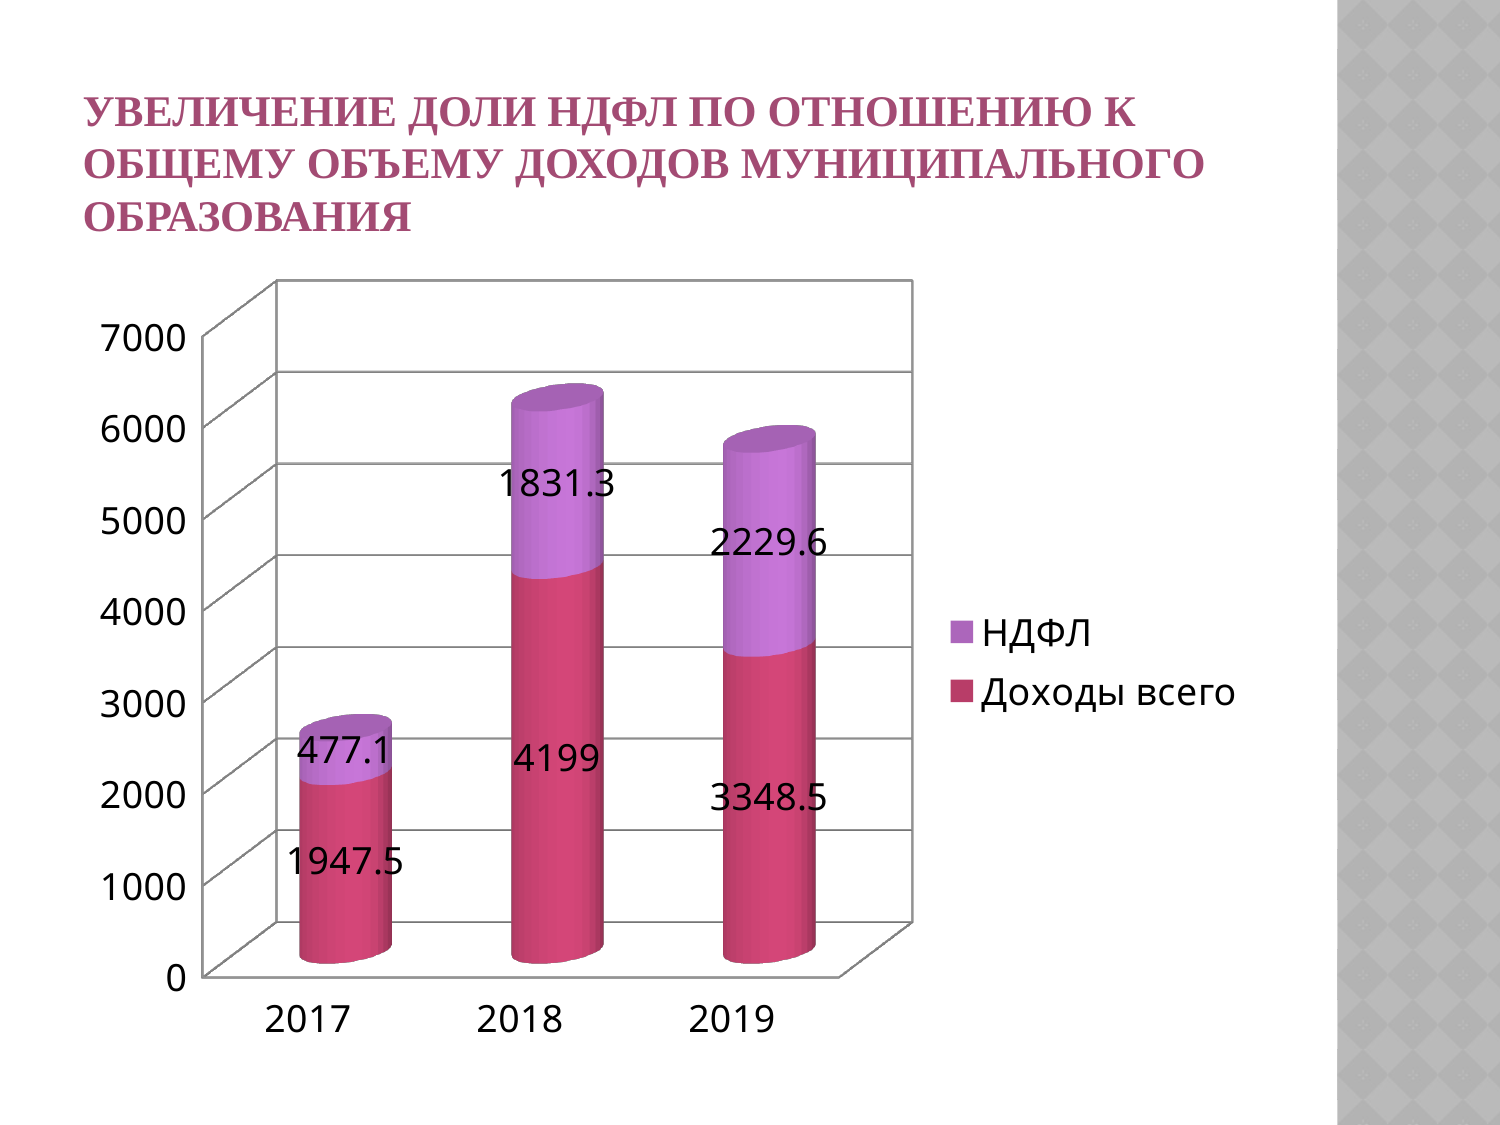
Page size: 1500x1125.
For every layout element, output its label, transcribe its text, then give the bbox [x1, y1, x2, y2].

chart [74, 263, 1263, 1060]
title Увеличение доли НДФЛ по отношению к общему объему доходов муниципального образования [75, 52, 1263, 240]
